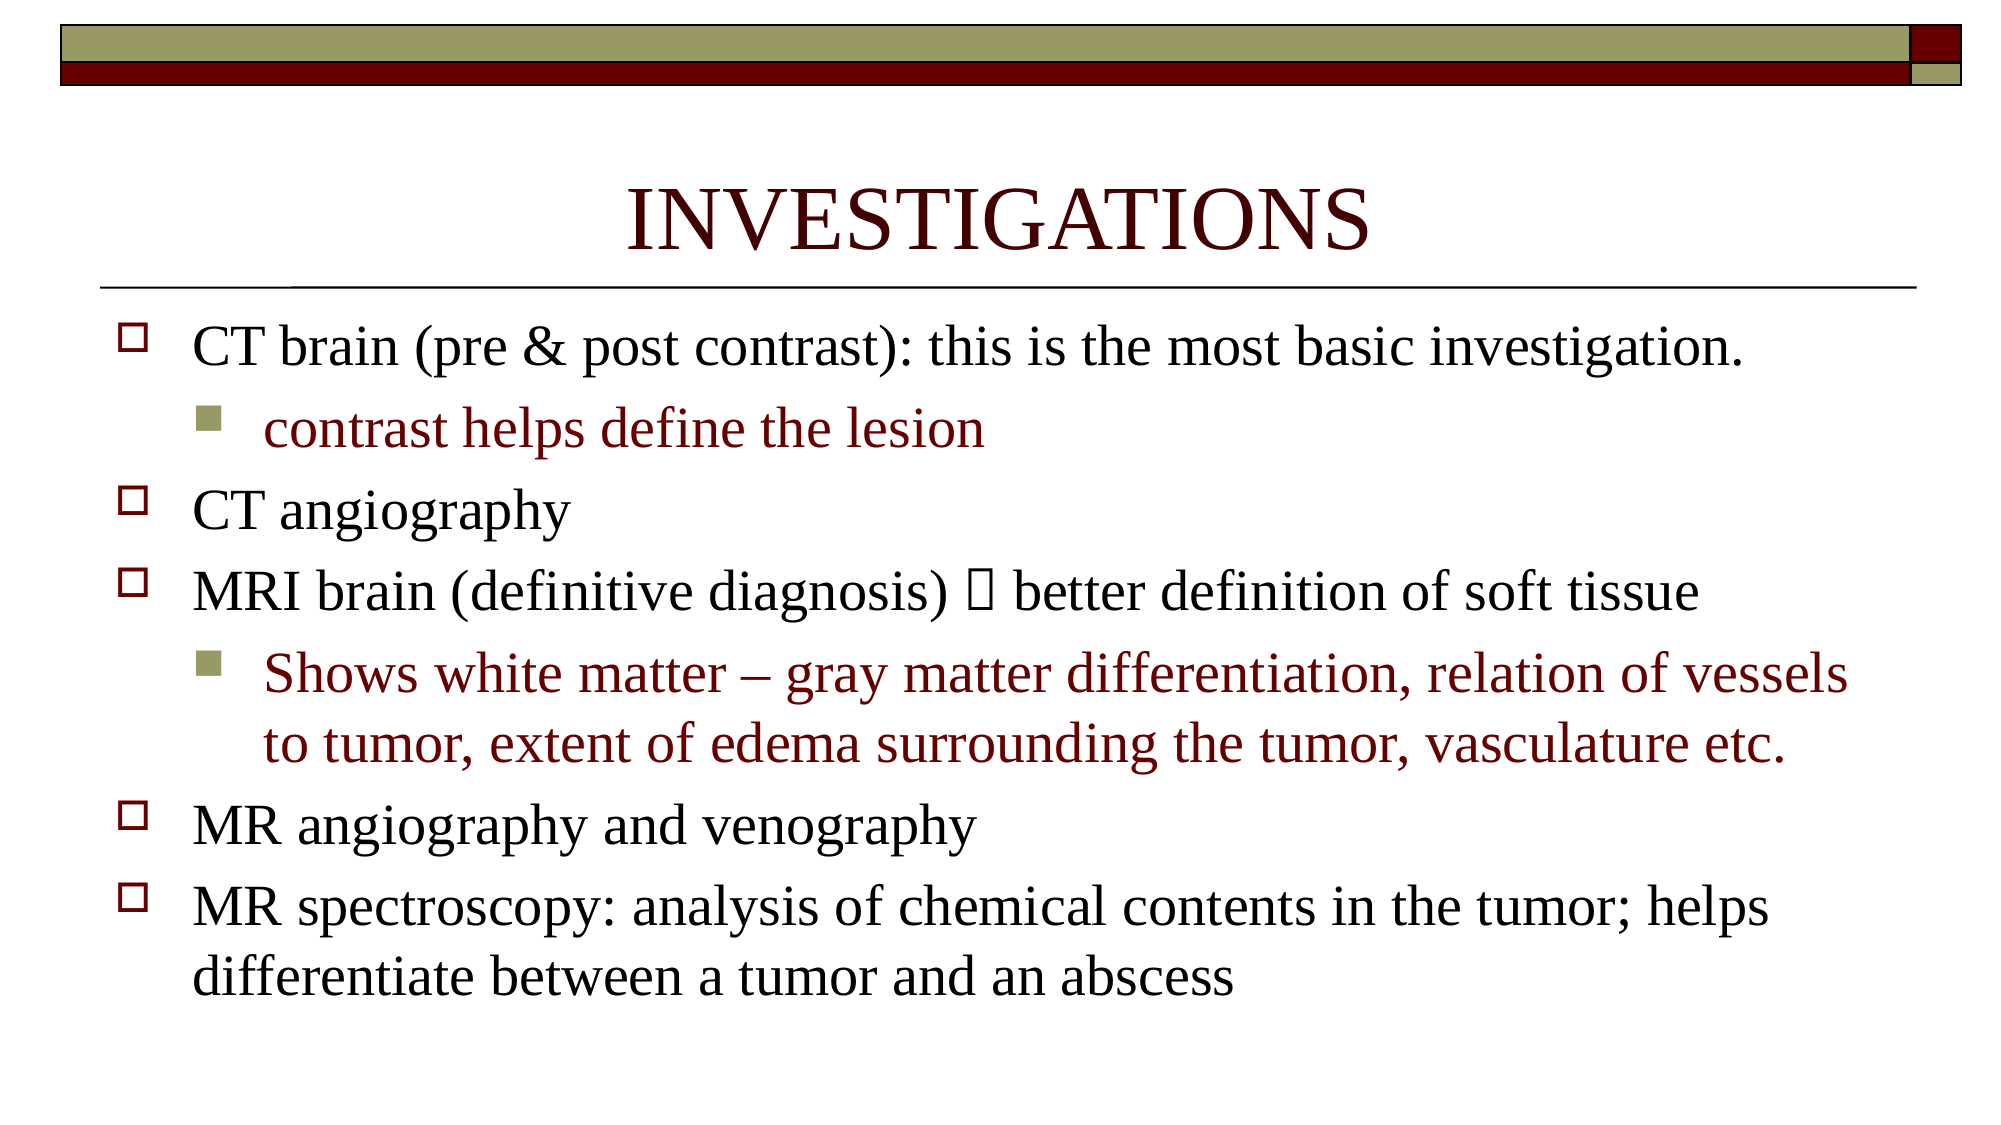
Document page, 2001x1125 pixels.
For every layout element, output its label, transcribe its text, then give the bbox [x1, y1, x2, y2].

title INVESTIGATIONS [99, 87, 1900, 275]
list CT brain (pre & post contrast): this is the most basic investigation. contrast helps define the lesion CT angiography MRI brain (definitive diagnosis)  better definition of soft tissue Shows white matter – gray matter differentiation, relation of vessels to tumor, extent of edema surrounding the tumor, vasculature etc. MR angiography and venography MR spectroscopy: analysis of chemical contents in the tumor; helps differentiate between a tumor and an abscess [99, 299, 1900, 1100]
